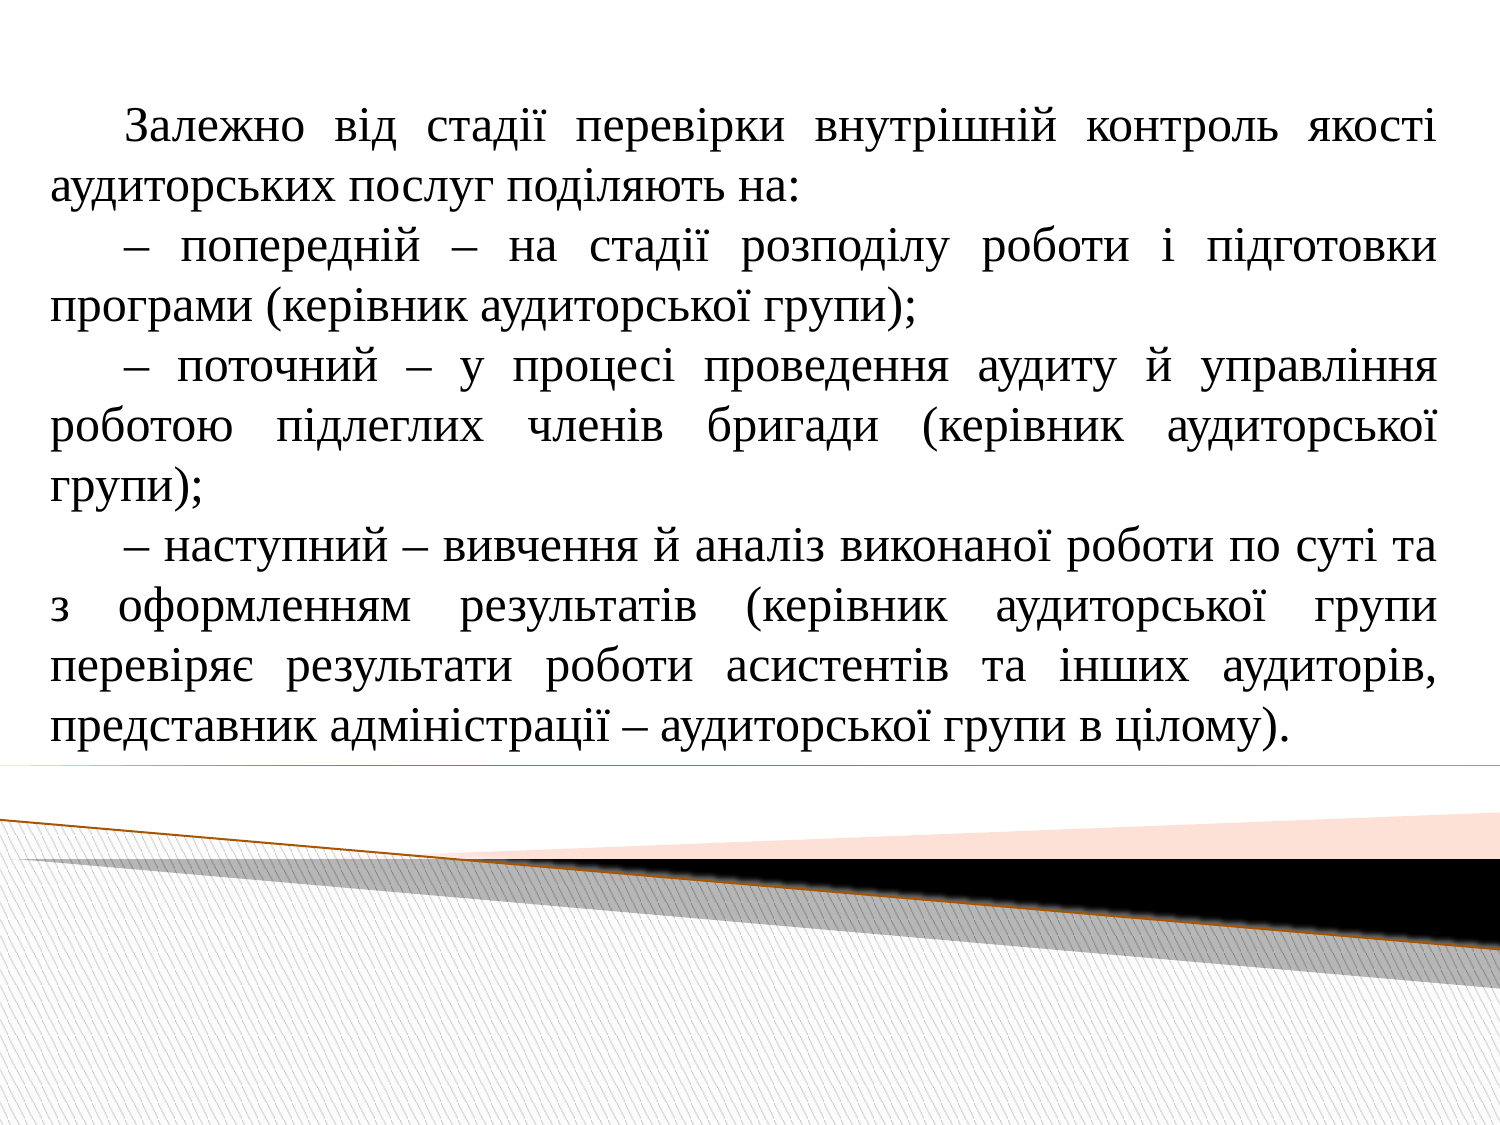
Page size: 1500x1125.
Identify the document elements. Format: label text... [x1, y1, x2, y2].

text_box Залежно від стадії перевірки внутрішній контроль якості аудиторських послуг поділяють на: – попередній – на стадії розподілу роботи і підготовки програми (керівник аудиторської групи); – поточний – у процесі проведення аудиту й управління роботою підлеглих членів бригади (керівник аудиторської групи); – наступний – вивчення й аналіз виконаної роботи по суті та з оформленням результатів (керівник аудиторської групи перевіряє результати роботи асистентів та інших аудиторів, представник адміністрації – аудиторської групи в цілому). [35, 83, 1454, 759]
